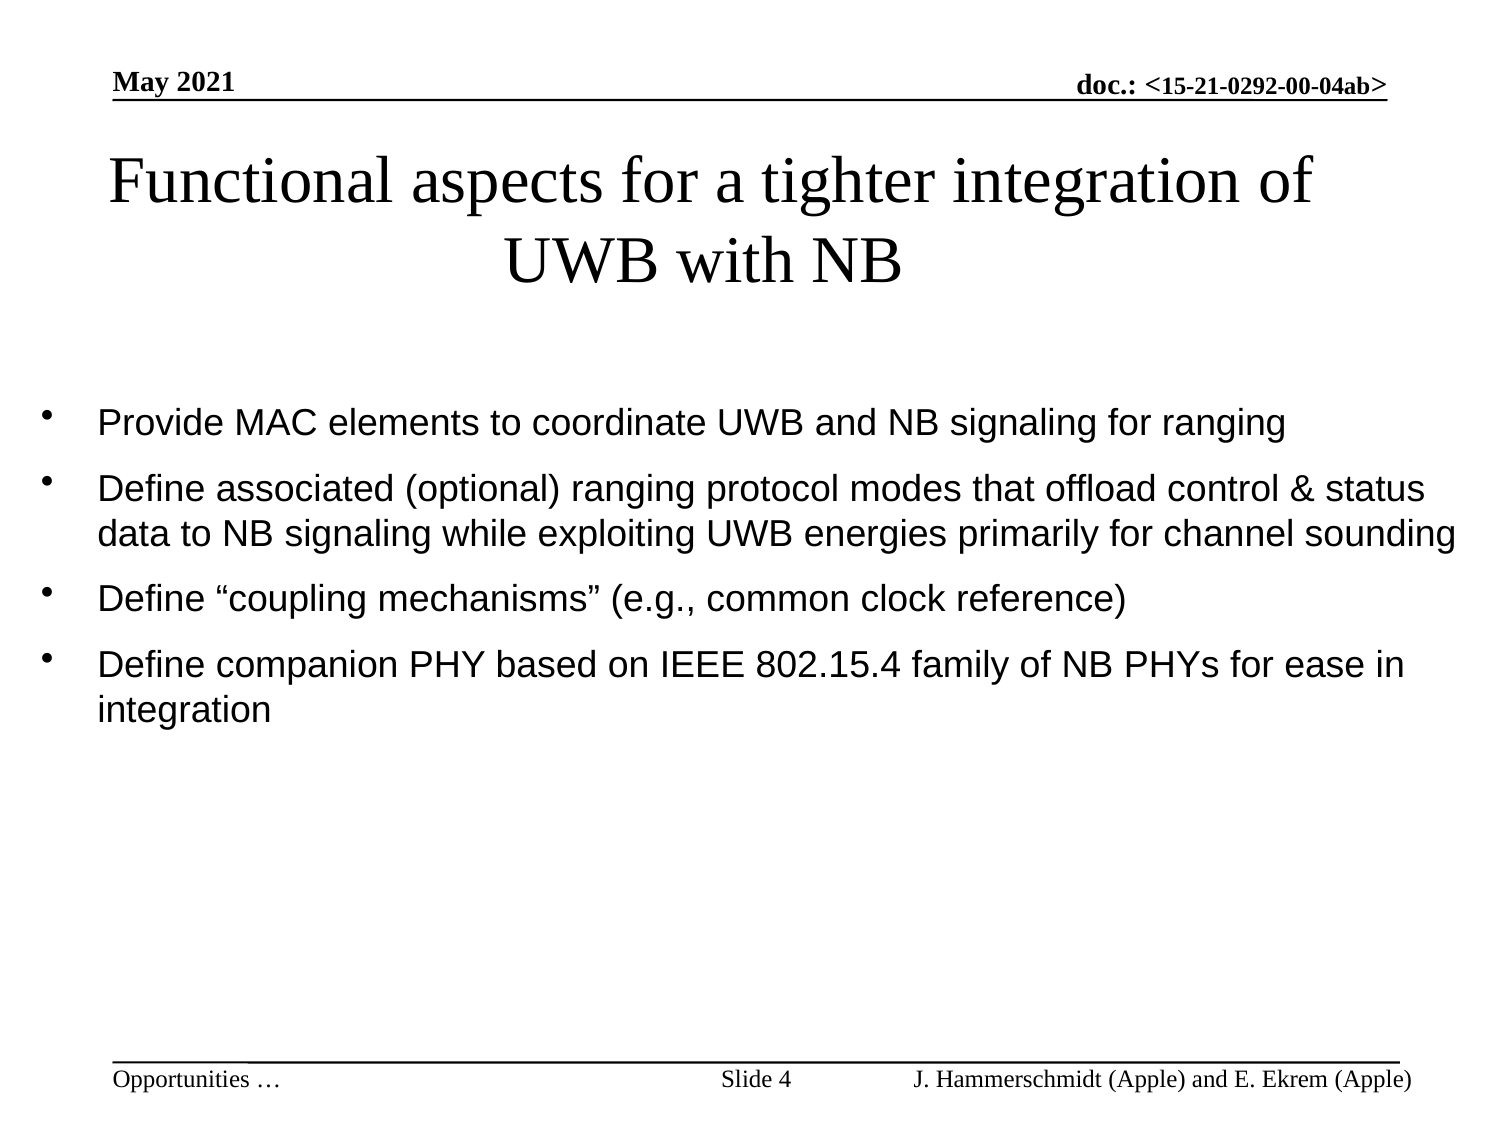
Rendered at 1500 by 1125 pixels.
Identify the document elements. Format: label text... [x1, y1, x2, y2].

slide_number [112, 62, 375, 98]
title Functional aspects for a tighter integration of UWB with NB [32, 149, 1394, 363]
slide_number Slide 4 [712, 1062, 800, 1093]
list Provide MAC elements to coordinate UWB and NB signaling for ranging Define associated (optional) ranging protocol modes that offload control & status data to NB signaling while exploiting UWB energies primarily for channel sounding Define “coupling mechanisms” (e.g., common clock reference) Define companion PHY based on IEEE 802.15.4 family of NB PHYs for ease in integration [25, 390, 1475, 1035]
footer J. Hammerschmidt (Apple) and E. Ekrem (Apple) [900, 1062, 1413, 1093]
